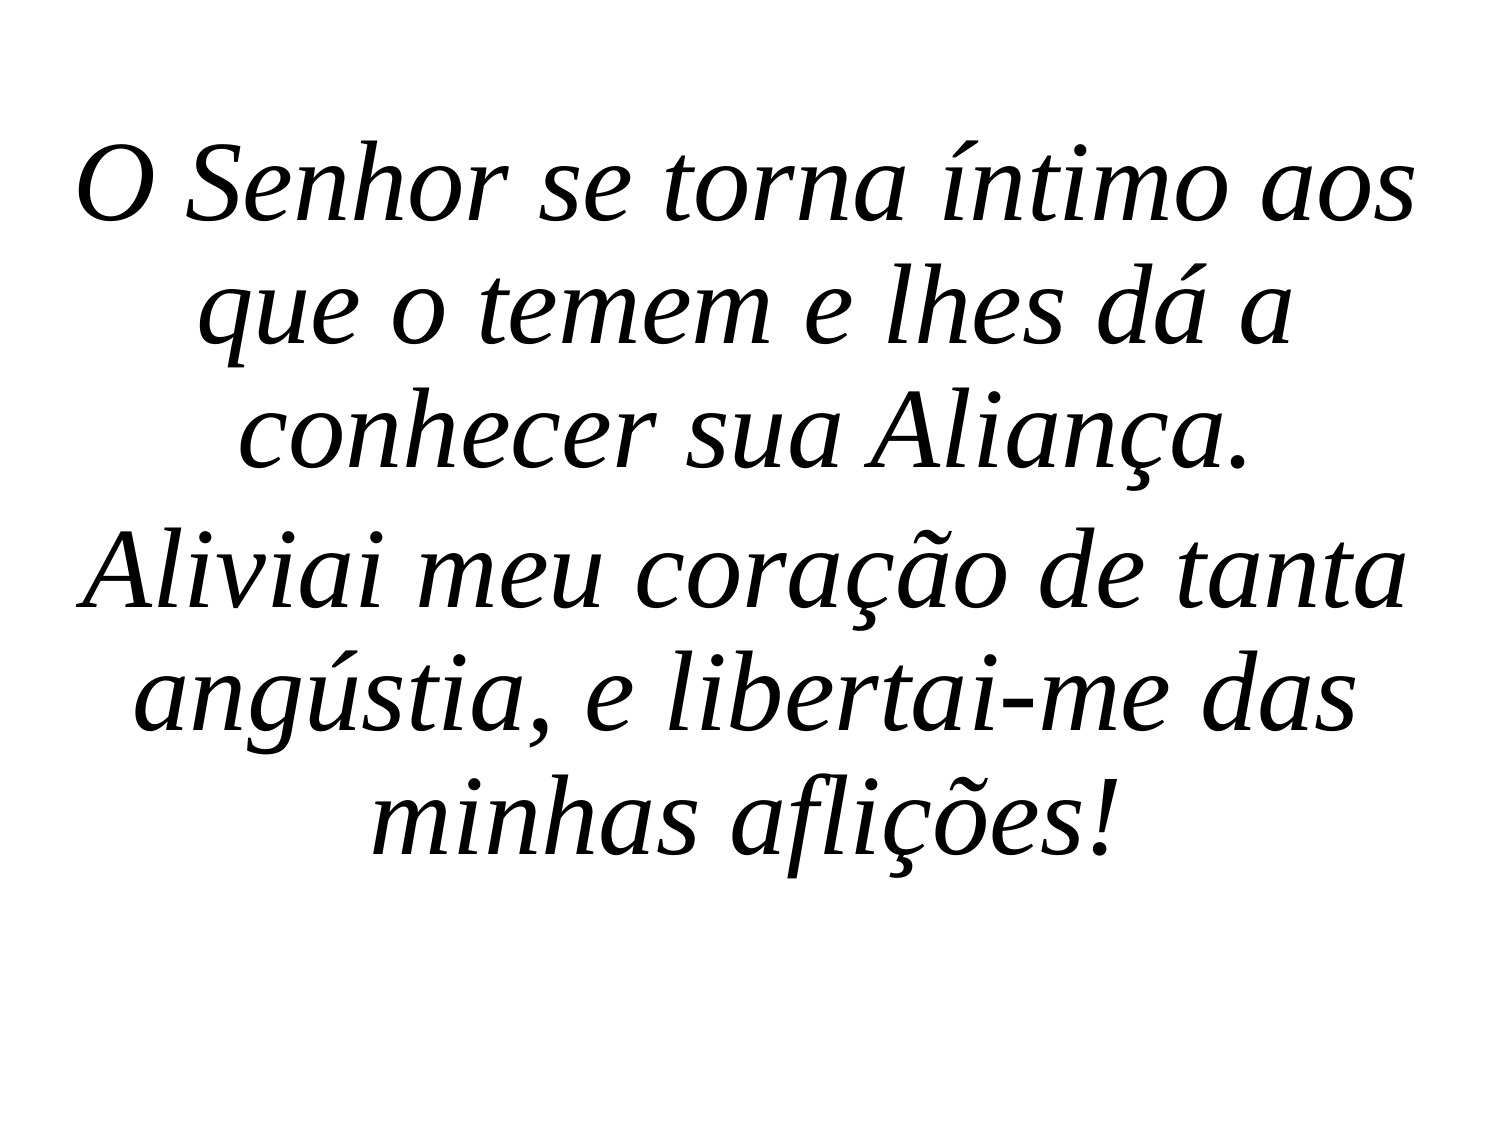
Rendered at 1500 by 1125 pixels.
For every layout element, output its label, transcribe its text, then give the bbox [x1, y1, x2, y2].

list O Senhor se torna íntimo aos que o temem e lhes dá a conhecer sua Aliança. Aliviai meu coração de tanta angústia, e libertai-me das minhas aflições! [53, 57, 1440, 1080]
